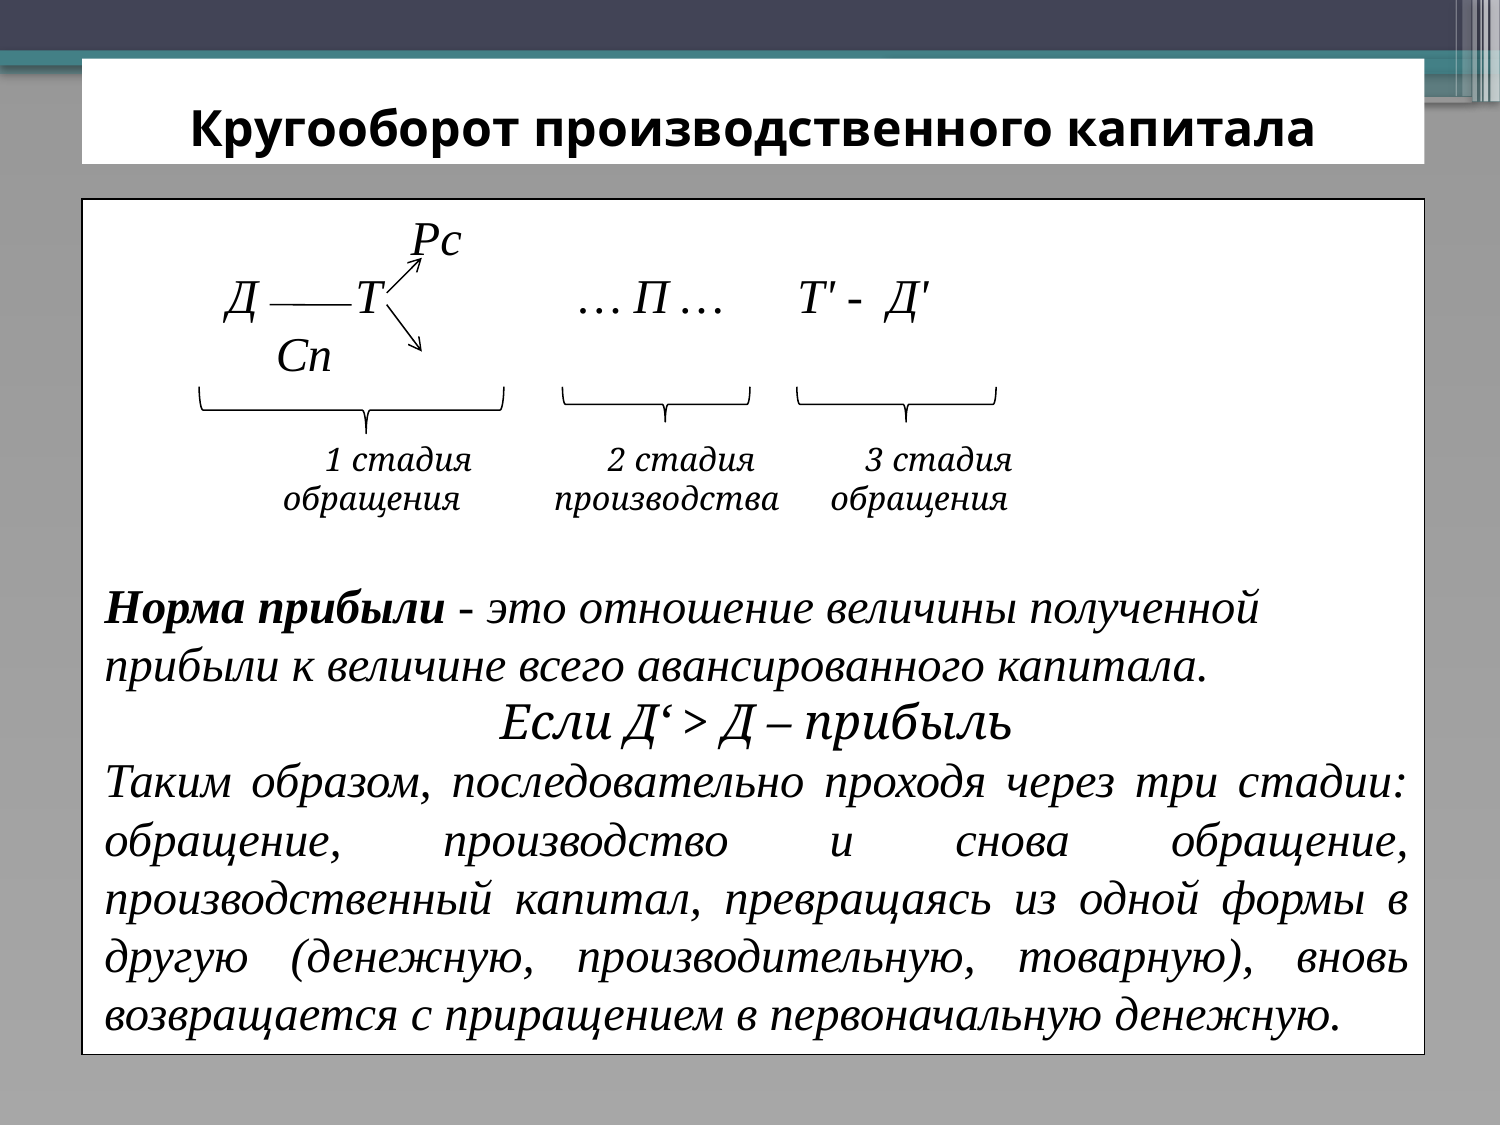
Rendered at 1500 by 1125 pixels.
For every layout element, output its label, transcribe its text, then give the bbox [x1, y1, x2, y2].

text_box [198, 386, 505, 435]
title Кругооборот производственного капитала [81, 58, 1425, 165]
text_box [380, 310, 428, 346]
list Рс Д Т … П … Т' - Д' Сп 1 стадия 2 стадия 3 стадия обращения производства обращения Норма прибыли - это отношение величины полученной прибыли к величине всего авансированного капитала. Если Д‘ > Д – прибыль Таким образом, последовательно проходя через три стадии: обращение, производство и снова обращение, производственный капитал, превращаясь из одной формы в другую (денежную, производительную, товарную), вновь возвращается с приращением в первоначальную денежную. [81, 198, 1425, 1055]
text_box [796, 386, 997, 423]
text_box [561, 386, 751, 423]
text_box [386, 257, 423, 294]
